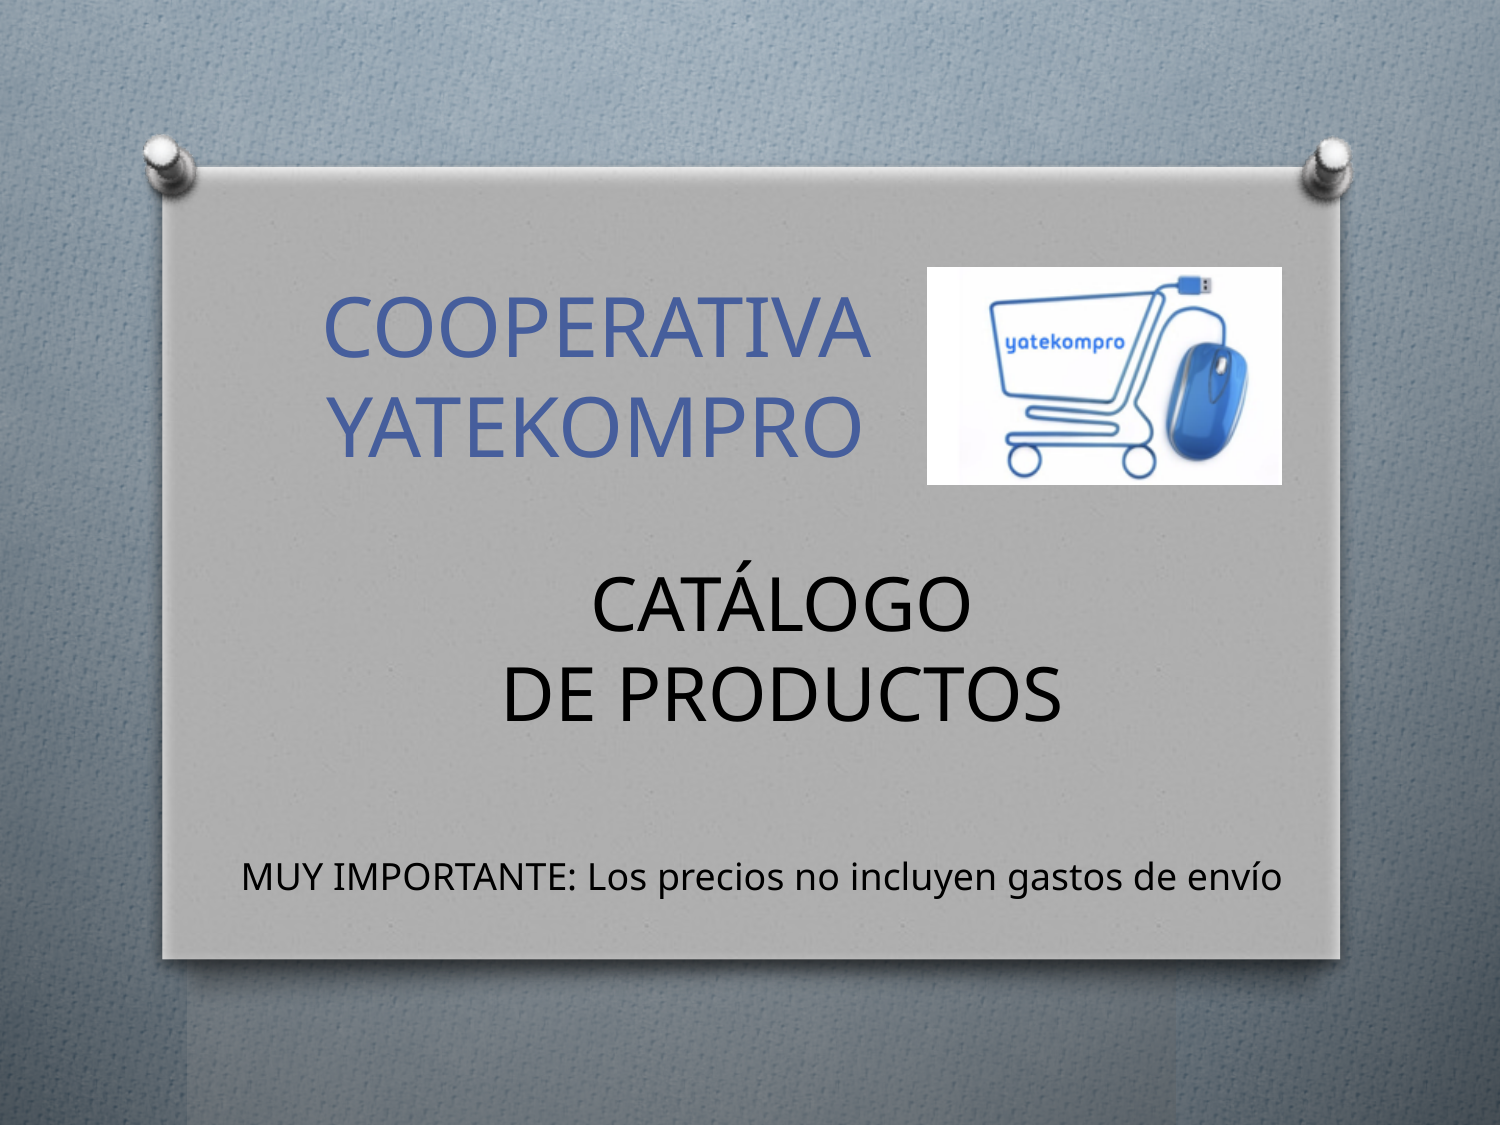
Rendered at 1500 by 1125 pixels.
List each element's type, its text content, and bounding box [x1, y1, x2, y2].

text_box MUY IMPORTANTE: Los precios no incluyen gastos de envío [225, 845, 1299, 906]
title CATÁLOGO DE PRODUCTOS [312, 527, 1252, 745]
picture [1274, 111, 1396, 230]
picture [113, 101, 235, 224]
subtitle COOPERATIVA YATEKOMPRO [301, 267, 892, 518]
picture [926, 266, 1282, 485]
